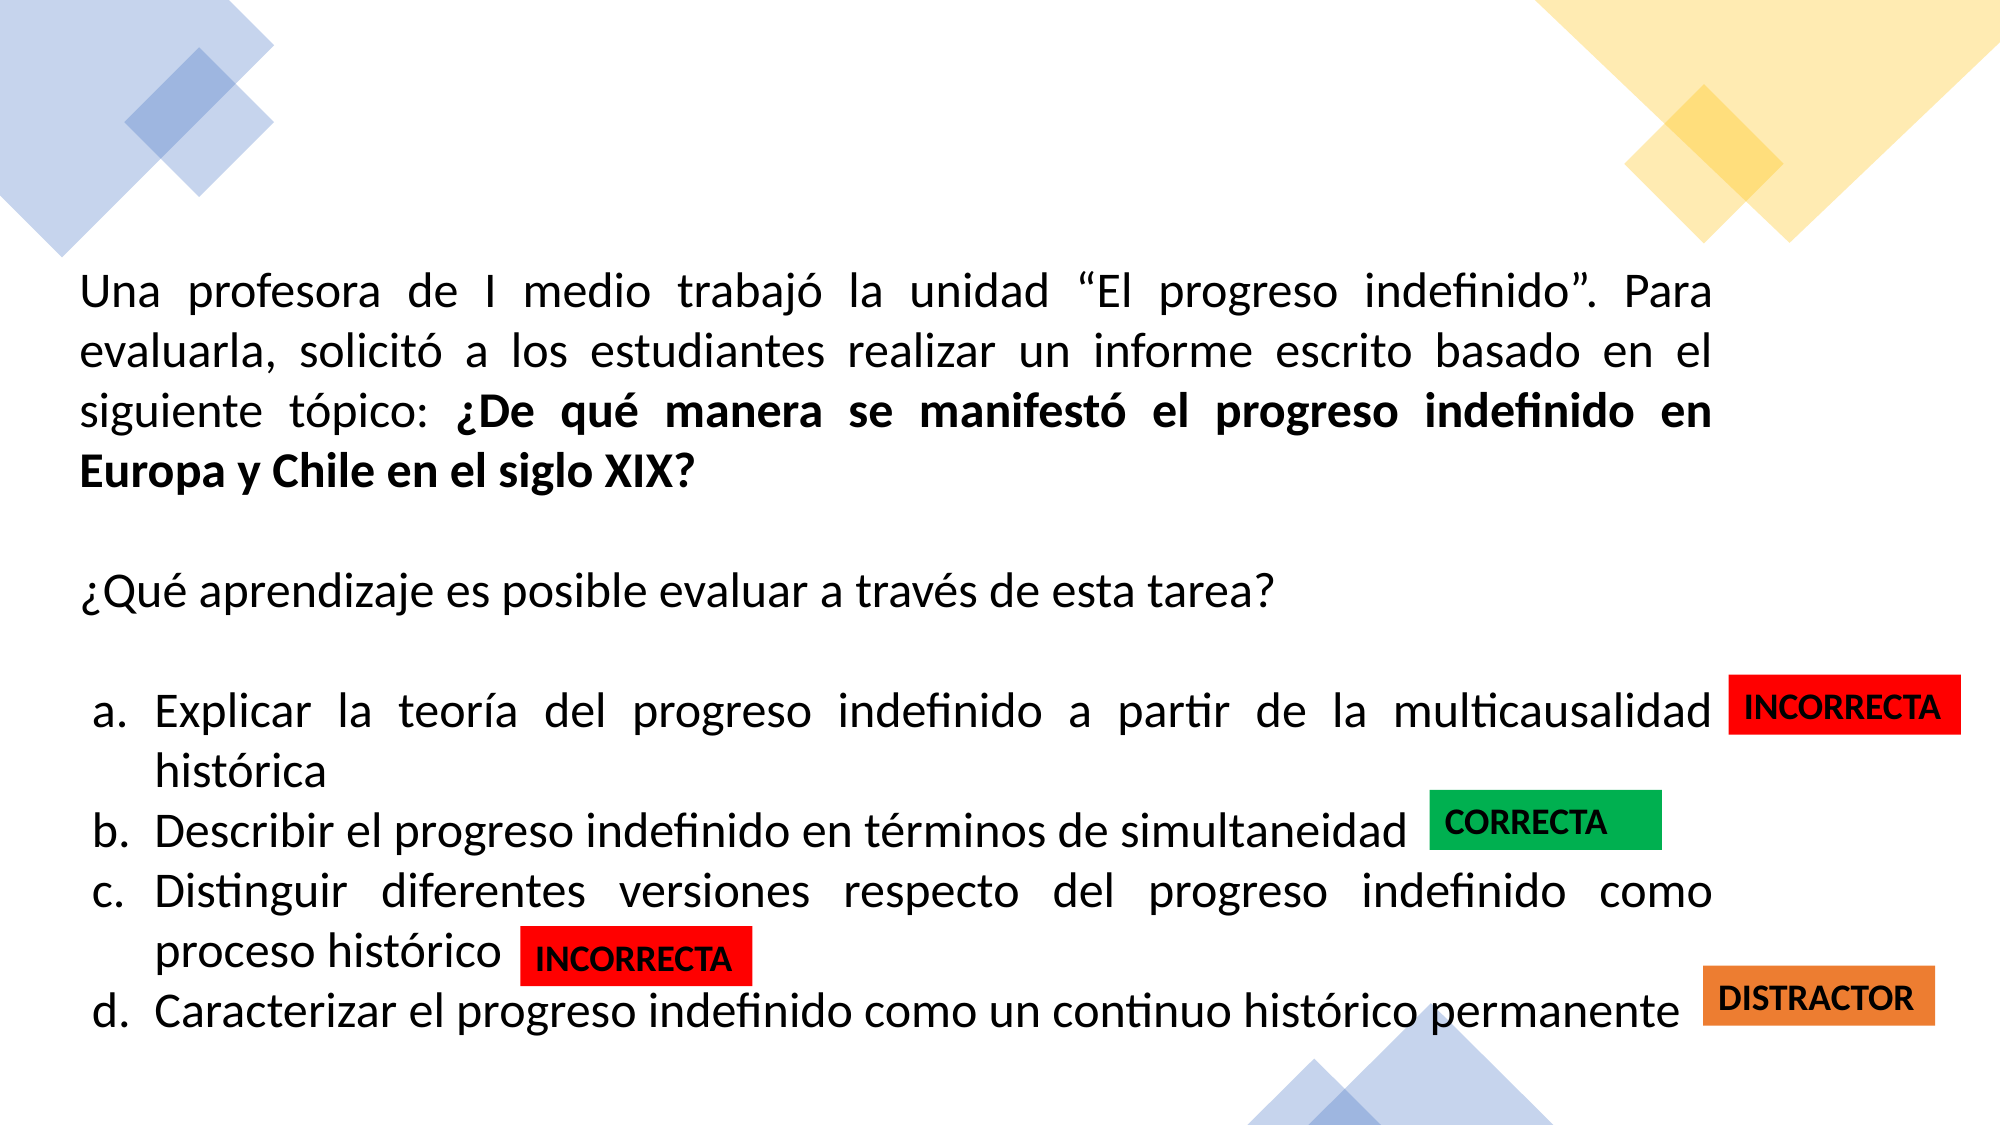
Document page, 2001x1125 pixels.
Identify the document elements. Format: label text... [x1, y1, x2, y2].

text_box INCORRECTA [1728, 674, 1961, 735]
text_box DISTRACTOR [1703, 965, 1936, 1026]
text_box [1534, 0, 2000, 243]
text_box [1624, 124, 1746, 242]
text_box CORRECTA [1429, 789, 1662, 850]
text_box INCORRECTA [520, 926, 753, 987]
text_box [1345, 1003, 1554, 1125]
text_box [124, 47, 275, 197]
text_box [1247, 1058, 1382, 1125]
text_box Una profesora de I medio trabajó la unidad “El progreso indefinido”. Para evaluarla, solicitó a los estudiantes realizar un informe escrito basado en el siguiente tópico: ¿De qué manera se manifestó el progreso indefinido en Europa y Chile en el siglo XIX? ¿Qué aprendizaje es posible evaluar a través de esta tarea? Explicar la teoría del progreso indefinido a partir de la multicausalidad histórica Describir el progreso indefinido en términos de simultaneidad Distinguir diferentes versiones respecto del progreso indefinido como proceso histórico Caracterizar el progreso indefinido como un continuo histórico permanente [64, 242, 1729, 829]
text_box [0, 0, 275, 258]
